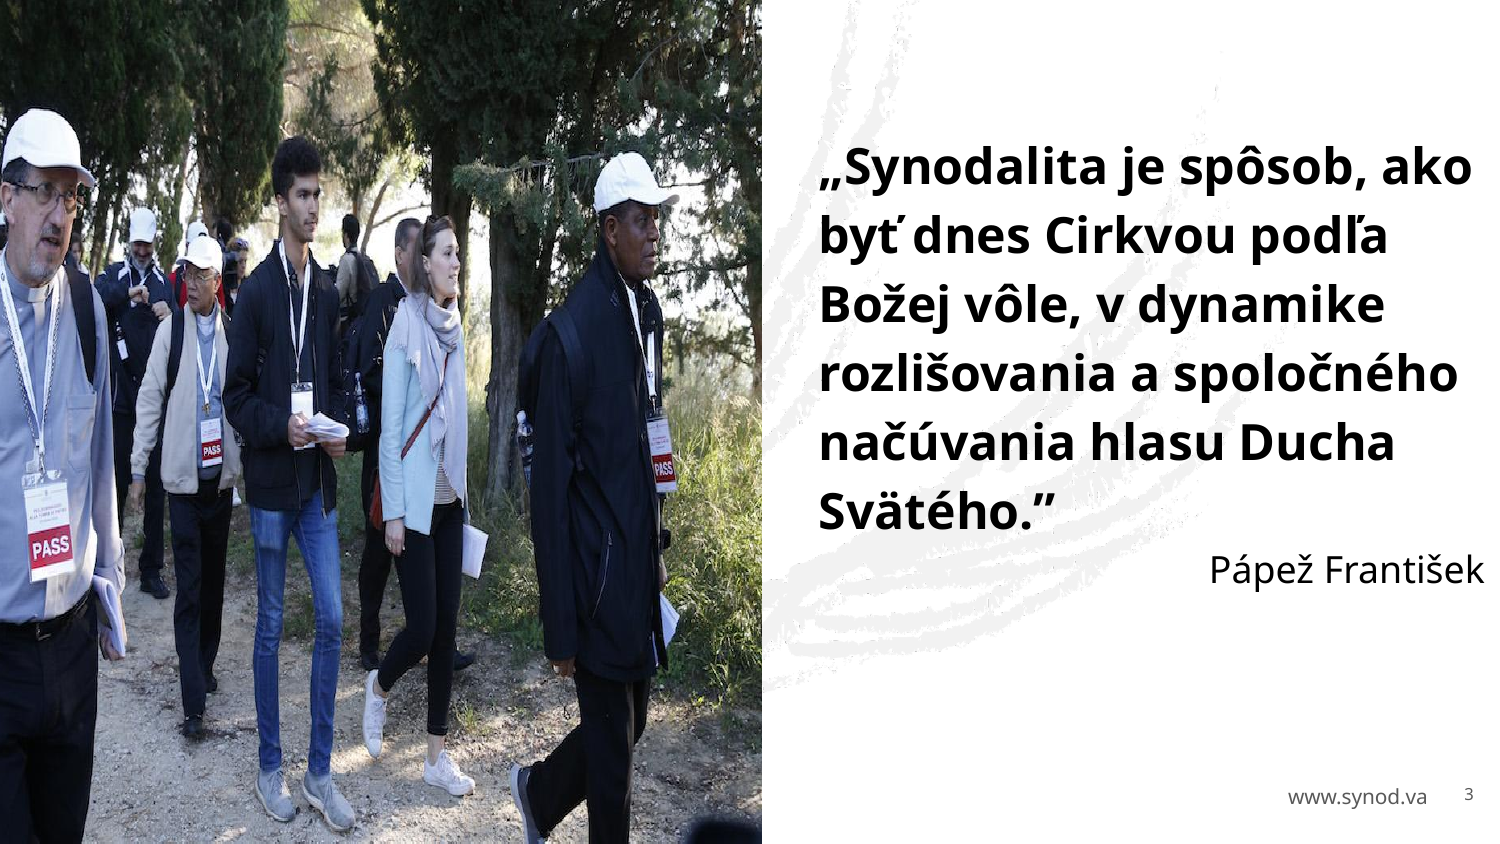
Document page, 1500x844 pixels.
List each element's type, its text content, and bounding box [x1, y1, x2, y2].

slide_number 3 [1398, 768, 1489, 825]
list „Synodalita je spôsob, ako byť dnes Cirkvou podľa Božej vôle, v dynamike rozlišovania a spoločného načúvania hlasu Ducha Svätého.” Pápež František [974, 110, 1500, 727]
picture [0, 0, 1500, 844]
